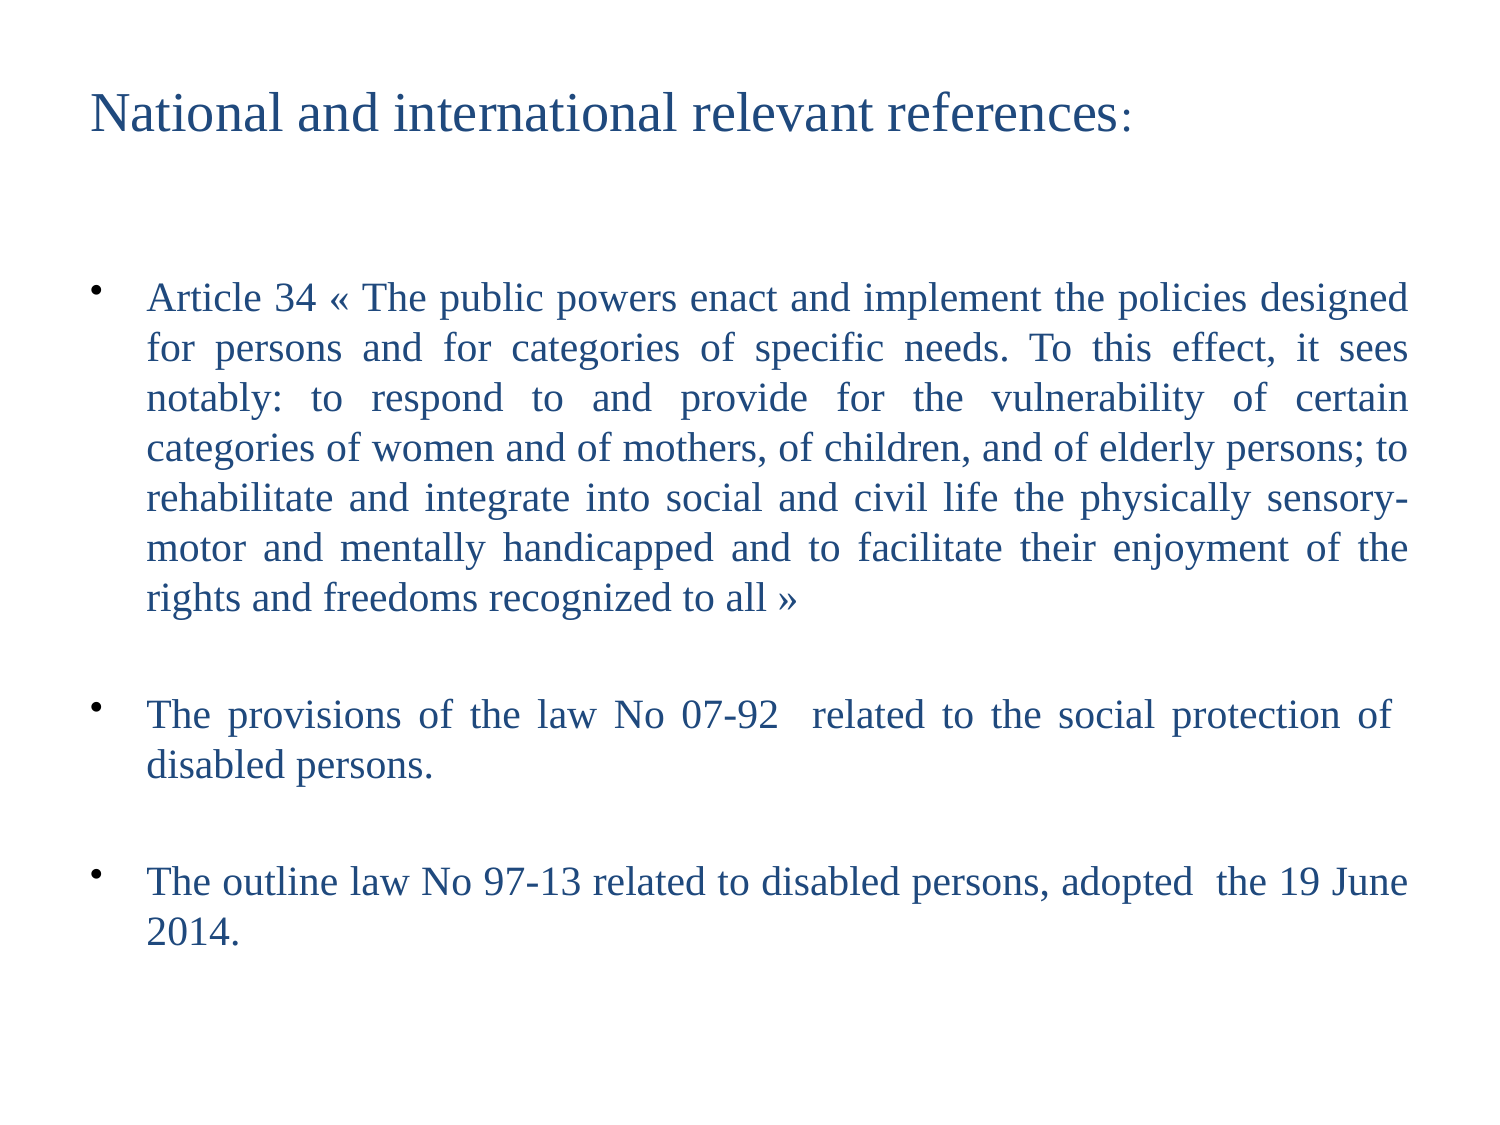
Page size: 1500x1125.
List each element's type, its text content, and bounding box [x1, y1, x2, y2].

title National and international relevant references: [75, 45, 1425, 233]
list Article 34 « The public powers enact and implement the policies designed for persons and for categories of specific needs. To this effect, it sees notably: to respond to and provide for the vulnerability of certain categories of women and of mothers, of children, and of elderly persons; to rehabilitate and integrate into social and civil life the physically sensory-motor and mentally handicapped and to facilitate their enjoyment of the rights and freedoms recognized to all » The provisions of the law No 07-92 related to the social protection of disabled persons. The outline law No 97-13 related to disabled persons, adopted the 19 June 2014. [75, 262, 1425, 1005]
